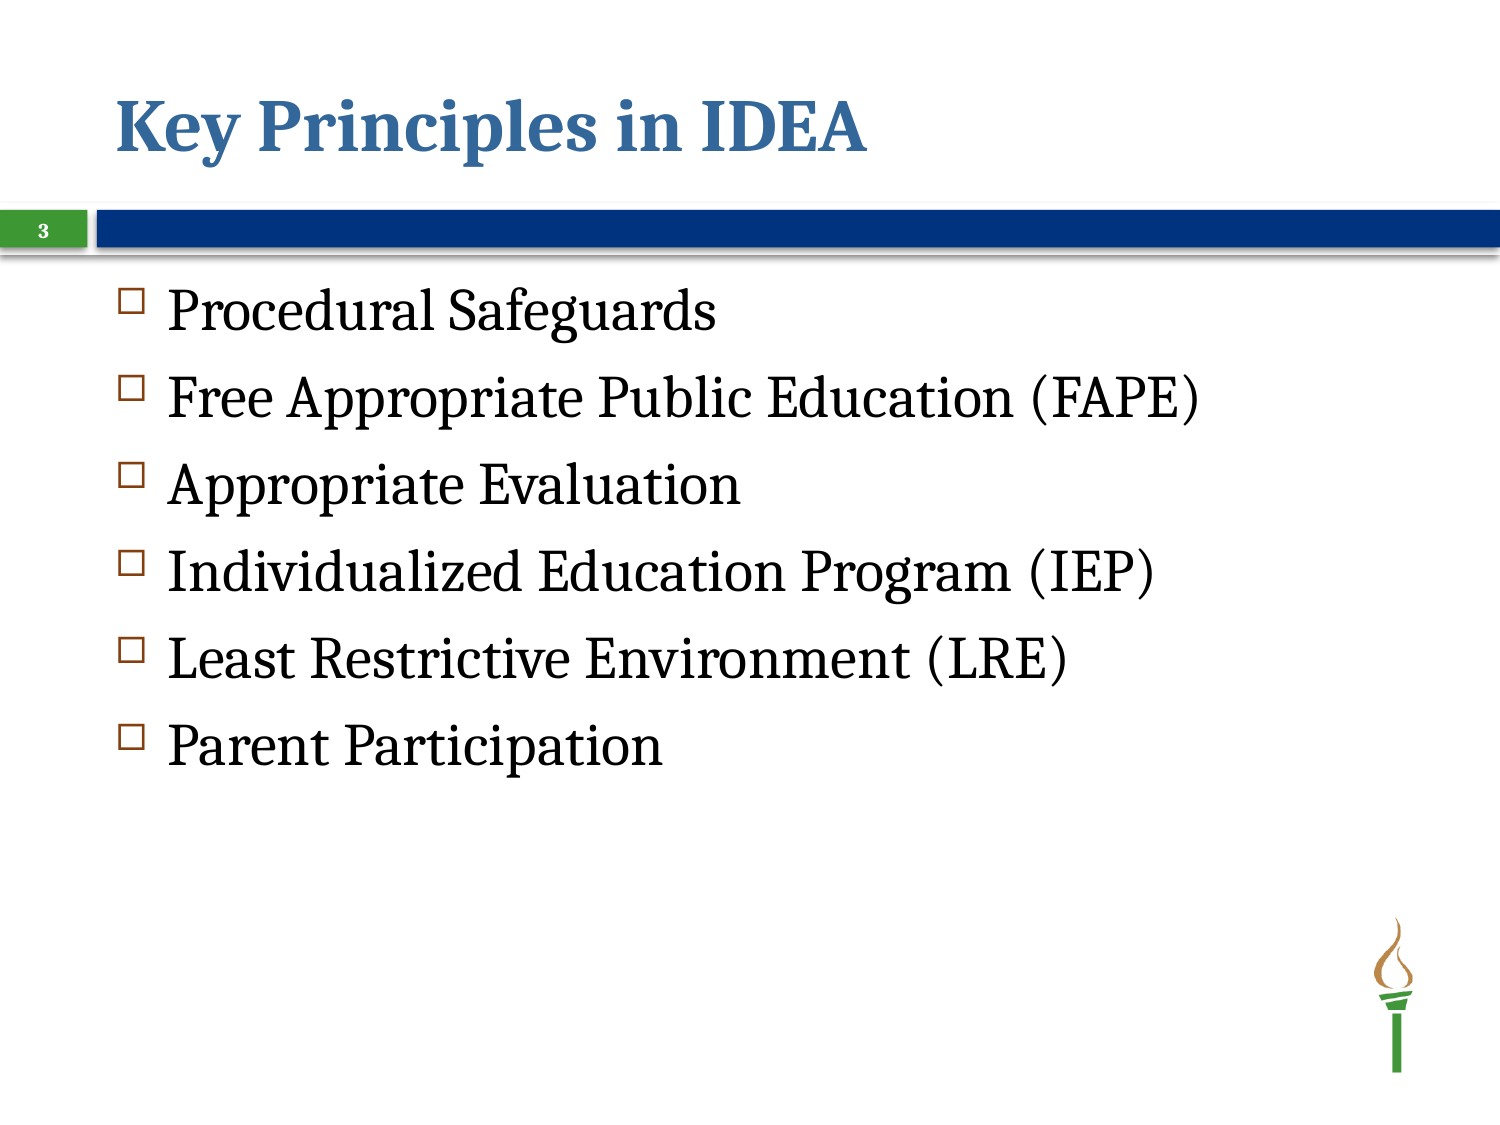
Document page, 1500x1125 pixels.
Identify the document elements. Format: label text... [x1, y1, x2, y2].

list Procedural Safeguards Free Appropriate Public Education (FAPE) Appropriate Evaluation Individualized Education Program (IEP) Least Restrictive Environment (LRE) Parent Participation [100, 262, 1439, 1026]
slide_number 3 [0, 209, 88, 250]
picture [1374, 1026, 1417, 1076]
title Key Principles in IDEA [100, 11, 1439, 175]
